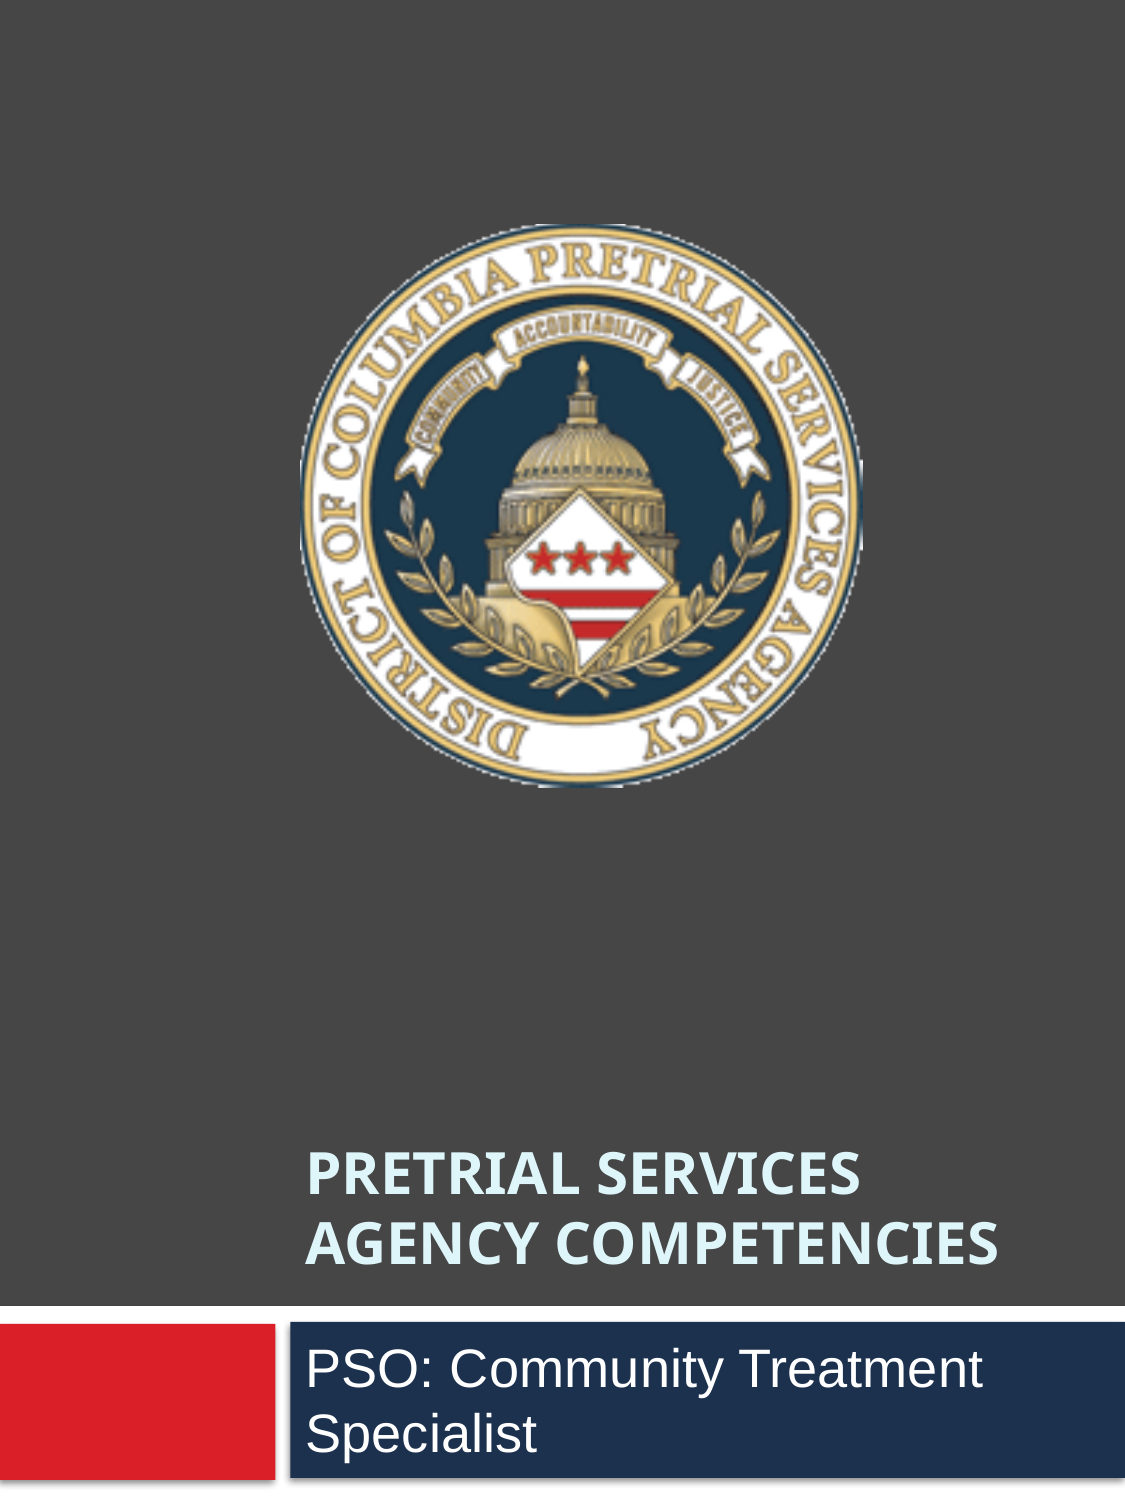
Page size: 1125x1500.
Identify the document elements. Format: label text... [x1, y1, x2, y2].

subtitle PSO: Community Treatment Specialist [290, 1323, 1116, 1474]
picture [299, 224, 863, 788]
title PreTrial Services Agency Competencies [290, 883, 1088, 1284]
